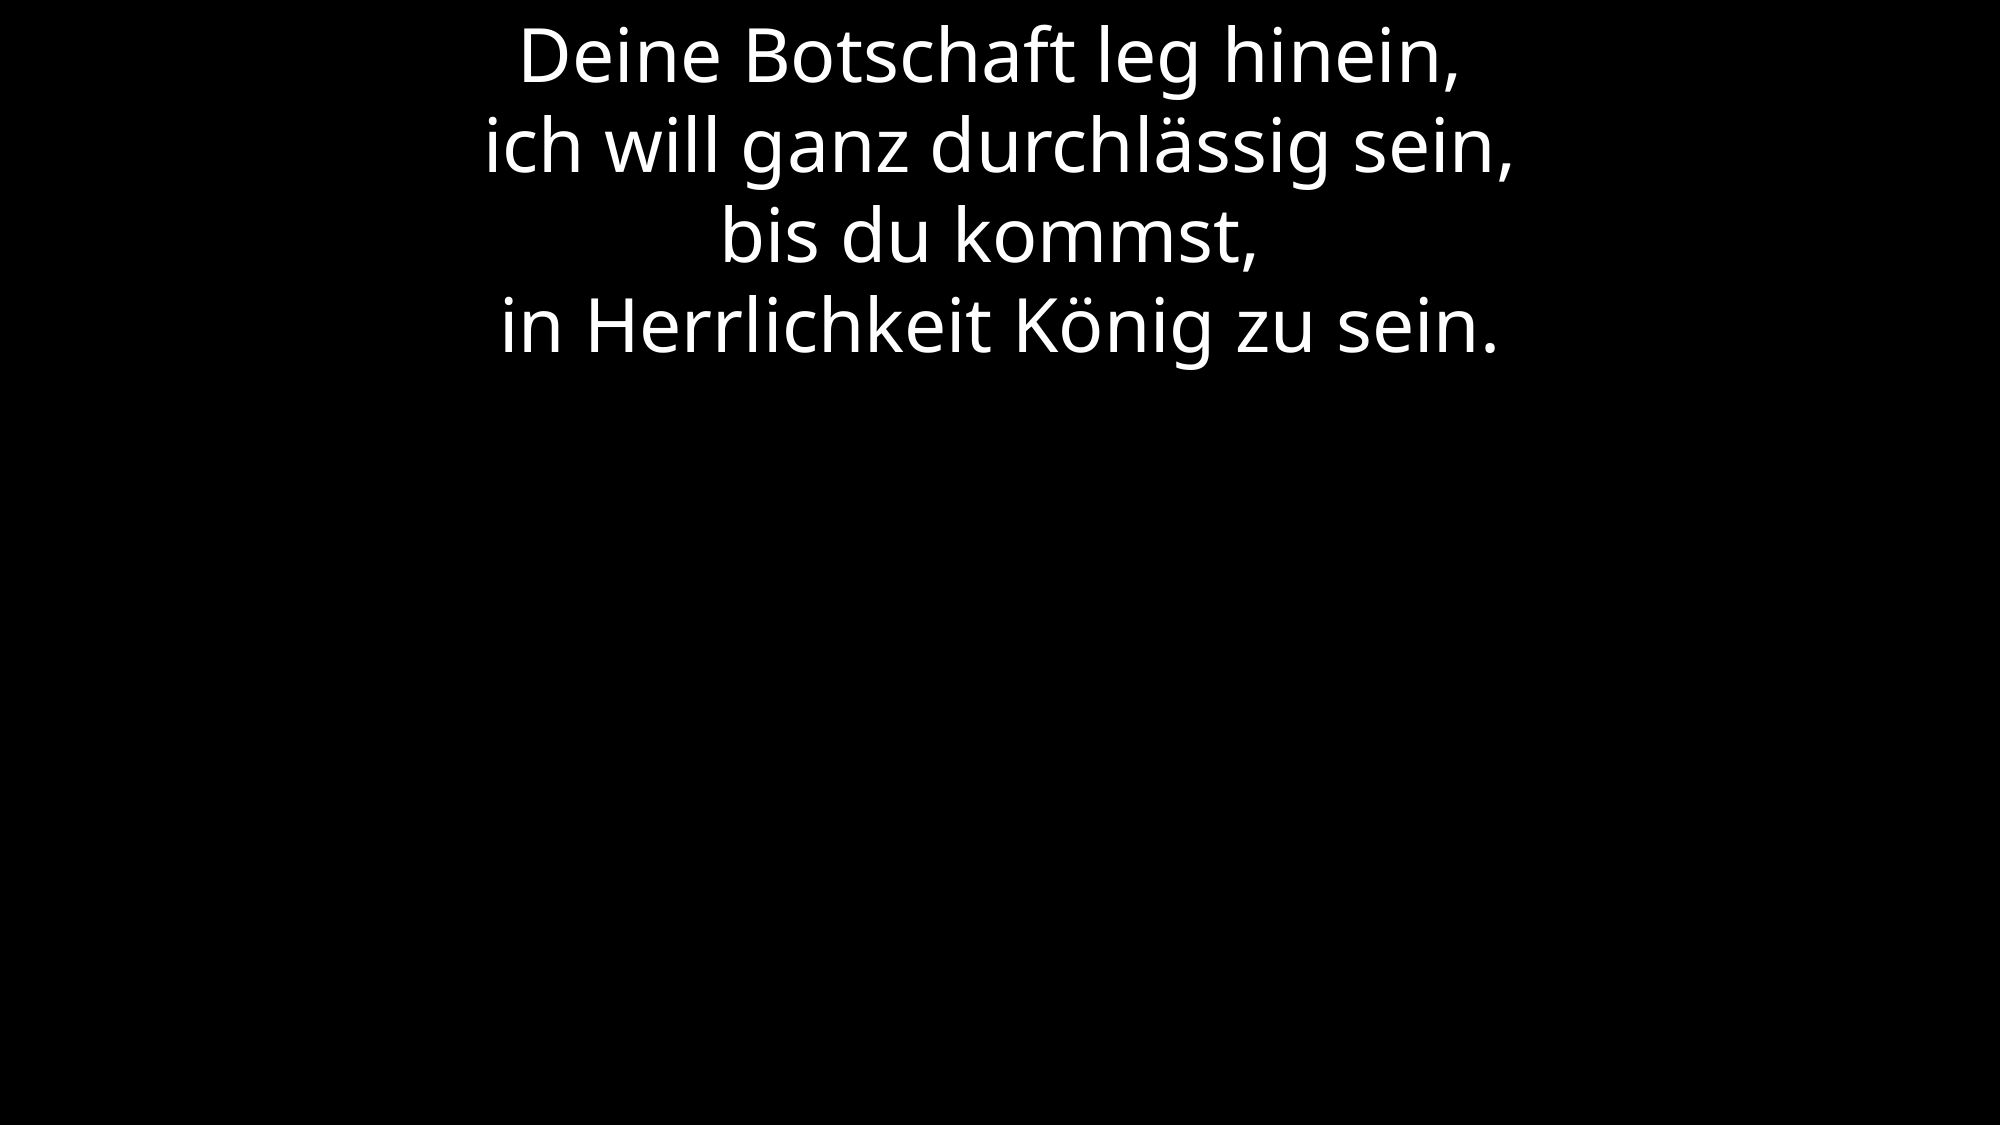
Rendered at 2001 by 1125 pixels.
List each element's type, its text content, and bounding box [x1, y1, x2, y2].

text_box Deine Botschaft leg hinein, ich will ganz durchlässig sein, bis du kommst, in Herrlichkeit König zu sein. [0, 0, 2000, 375]
